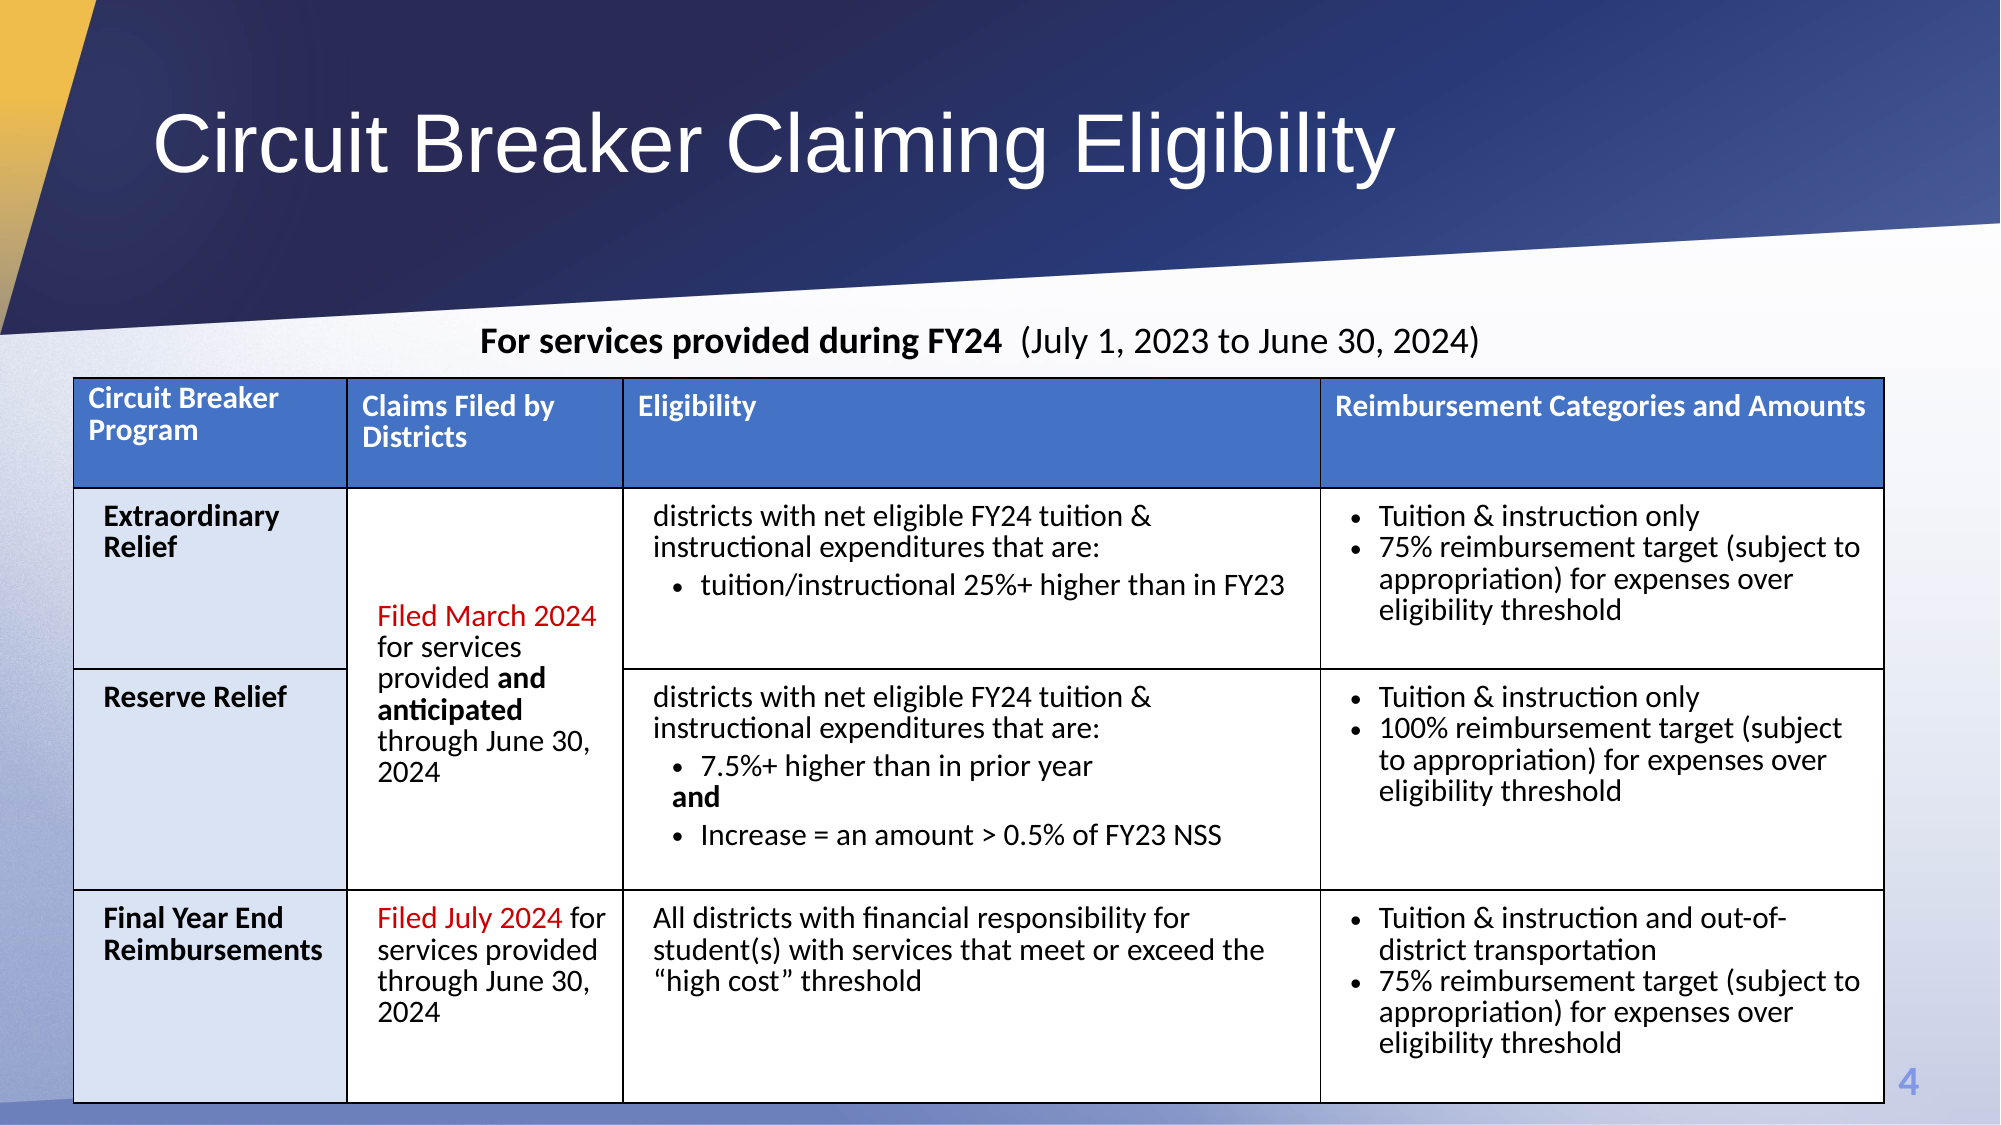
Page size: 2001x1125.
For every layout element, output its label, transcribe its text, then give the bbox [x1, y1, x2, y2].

table_cell Final Year End Reimbursements [74, 891, 346, 1102]
table_cell Tuition & instruction and out-of-district transportation 75% reimbursement target (subject to appropriation) for expenses over eligibility threshold [1321, 891, 1883, 1102]
table_cell Filed July 2024 for services provided through June 30, 2024 [348, 891, 622, 1102]
picture [0, 0, 2000, 1125]
table_cell Extraordinary Relief [74, 489, 346, 668]
text_box For services provided during FY24 (July 1, 2023 to June 30, 2024) [312, 309, 1649, 369]
title Circuit Breaker Claiming Eligibility [137, 59, 1863, 231]
table_cell districts with net eligible FY24 tuition & instructional expenditures that are: 7.5%+ higher than in prior year and Increase = an amount > 0.5% of FY23 NSS [624, 670, 1320, 889]
table_header Reimbursement Categories and Amounts [1321, 379, 1883, 487]
table_cell Reserve Relief [74, 670, 346, 889]
table_header Eligibility [624, 379, 1320, 487]
table_cell All districts with financial responsibility for student(s) with services that meet or exceed the “high cost” threshold [624, 891, 1320, 1102]
table_header Circuit Breaker Program [74, 379, 346, 487]
table_header Claims Filed by Districts [348, 379, 622, 487]
table_cell Tuition & instruction only 100% reimbursement target (subject to appropriation) for expenses over eligibility threshold [1321, 670, 1883, 889]
table_cell Tuition & instruction only 75% reimbursement target (subject to appropriation) for expenses over eligibility threshold [1321, 489, 1883, 668]
table_cell districts with net eligible FY24 tuition & instructional expenditures that are: tuition/instructional 25%+ higher than in FY23 [624, 489, 1320, 668]
table_cell Filed March 2024 for services provided and anticipated through June 30, 2024 [348, 489, 622, 889]
